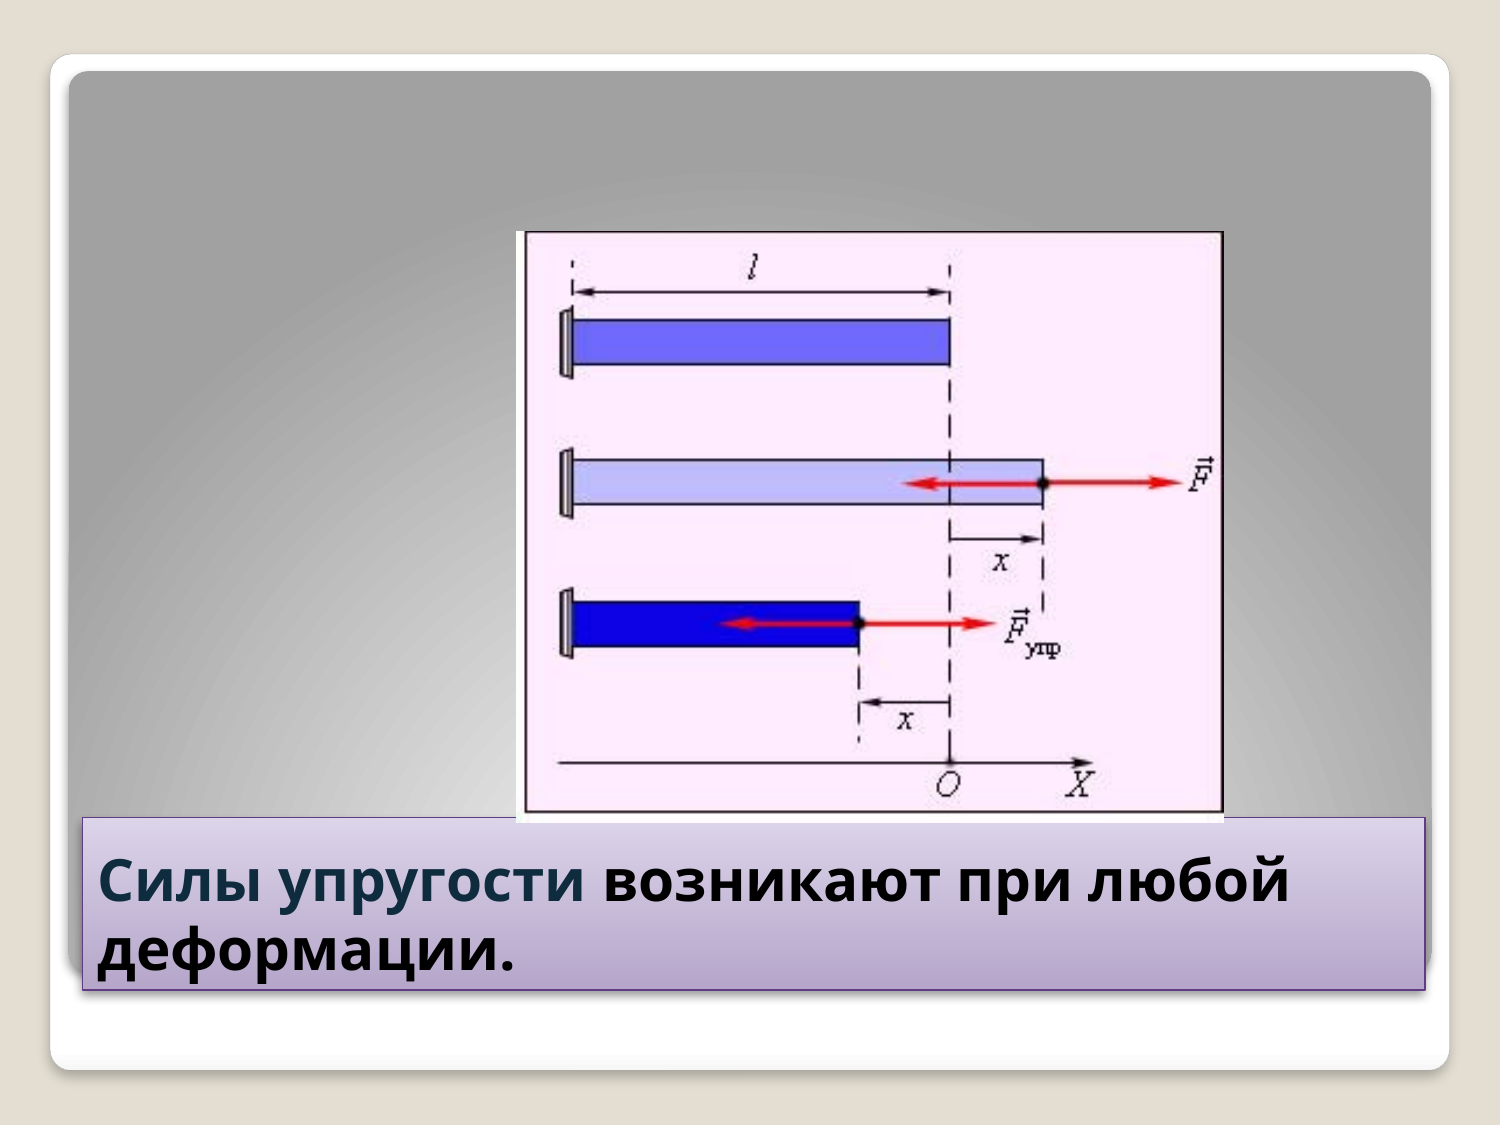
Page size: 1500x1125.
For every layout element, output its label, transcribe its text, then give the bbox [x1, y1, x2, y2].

title Силы упругости возникают при любой деформации. [82, 817, 1426, 991]
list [515, 231, 1224, 823]
